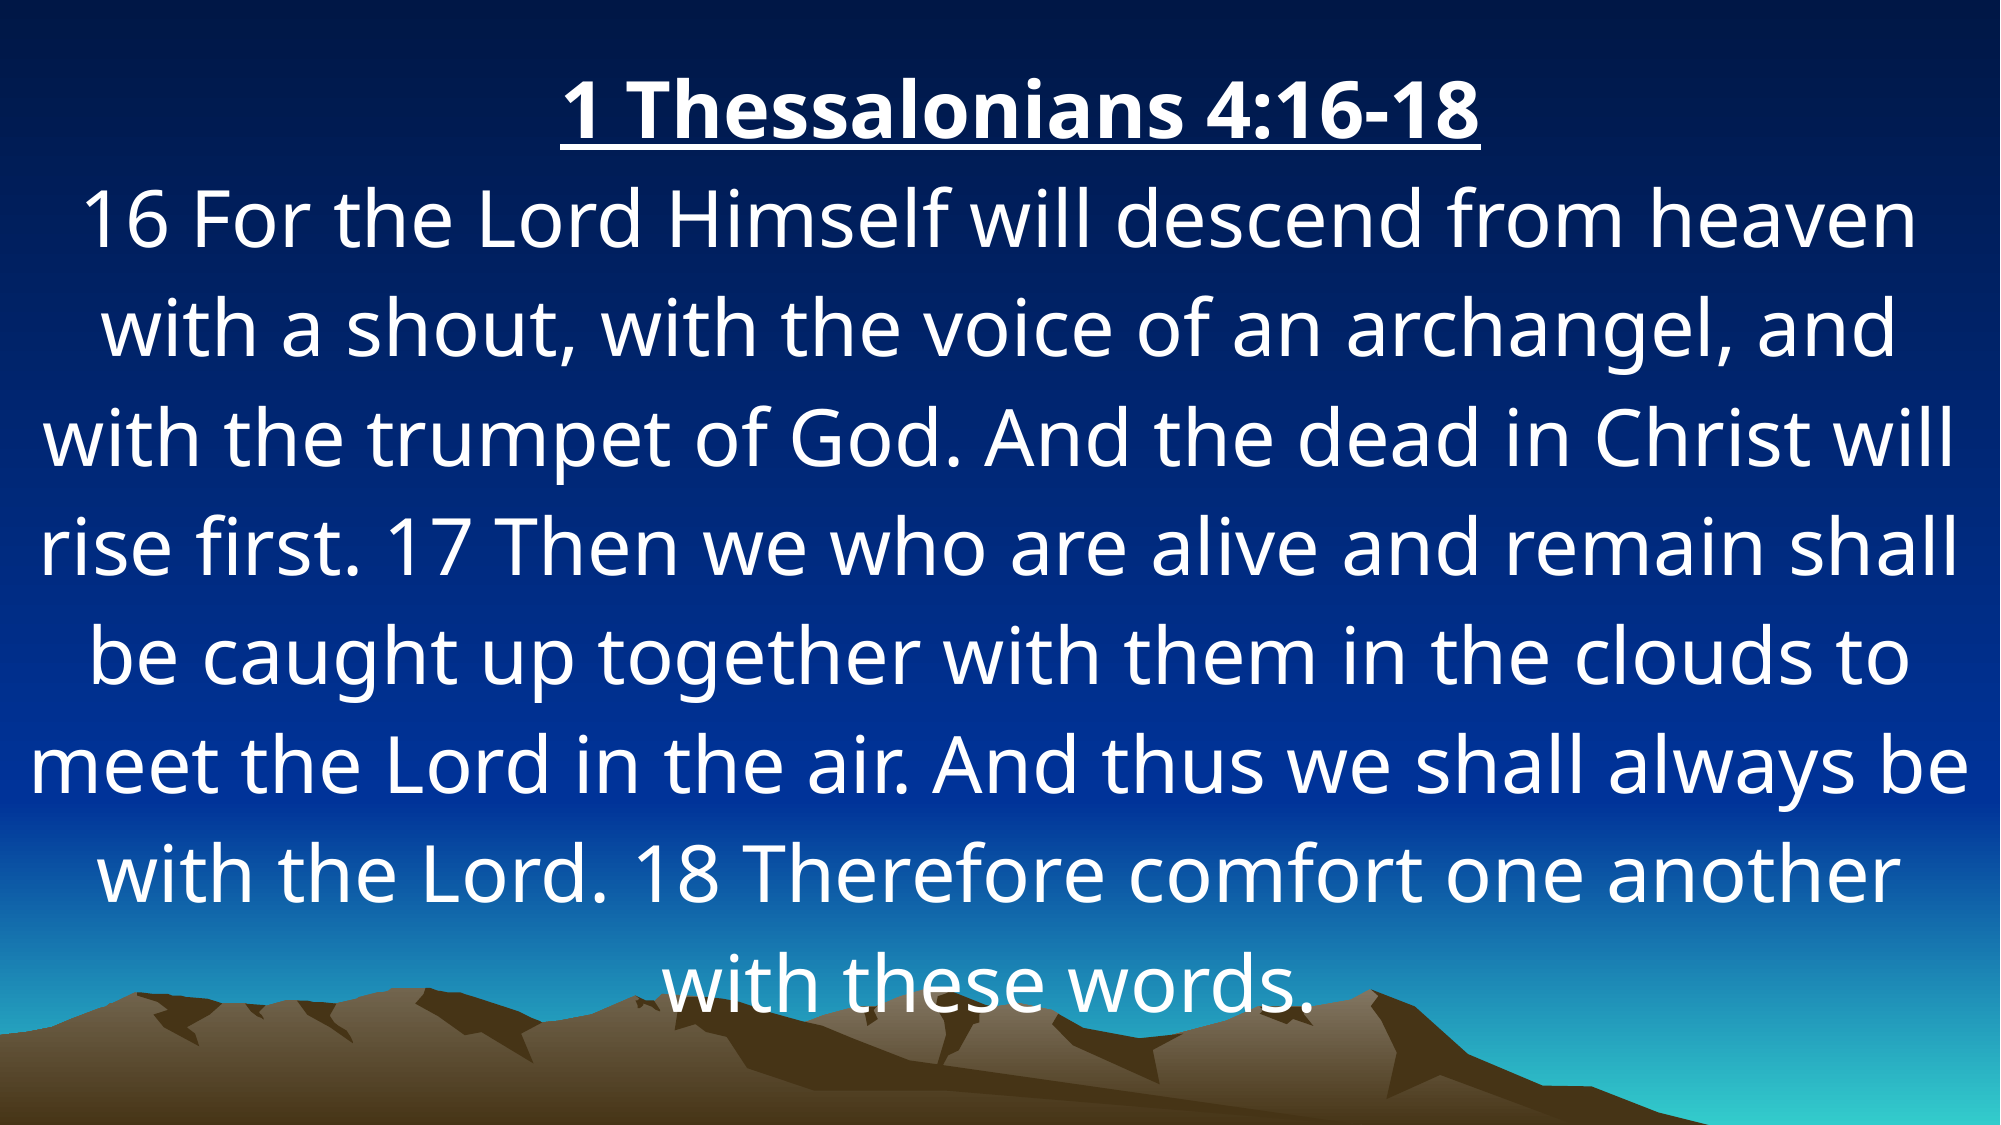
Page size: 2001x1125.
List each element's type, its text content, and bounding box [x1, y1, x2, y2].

text_box 1 Thessalonians 4:16-18 16 For the Lord Himself will descend from heaven with a shout, with the voice of an archangel, and with the trumpet of God. And the dead in Christ will rise first. 17 Then we who are alive and remain shall be caught up together with them in the clouds to meet the Lord in the air. And thus we shall always be with the Lord. 18 Therefore comfort one another with these words. [12, 37, 1988, 863]
